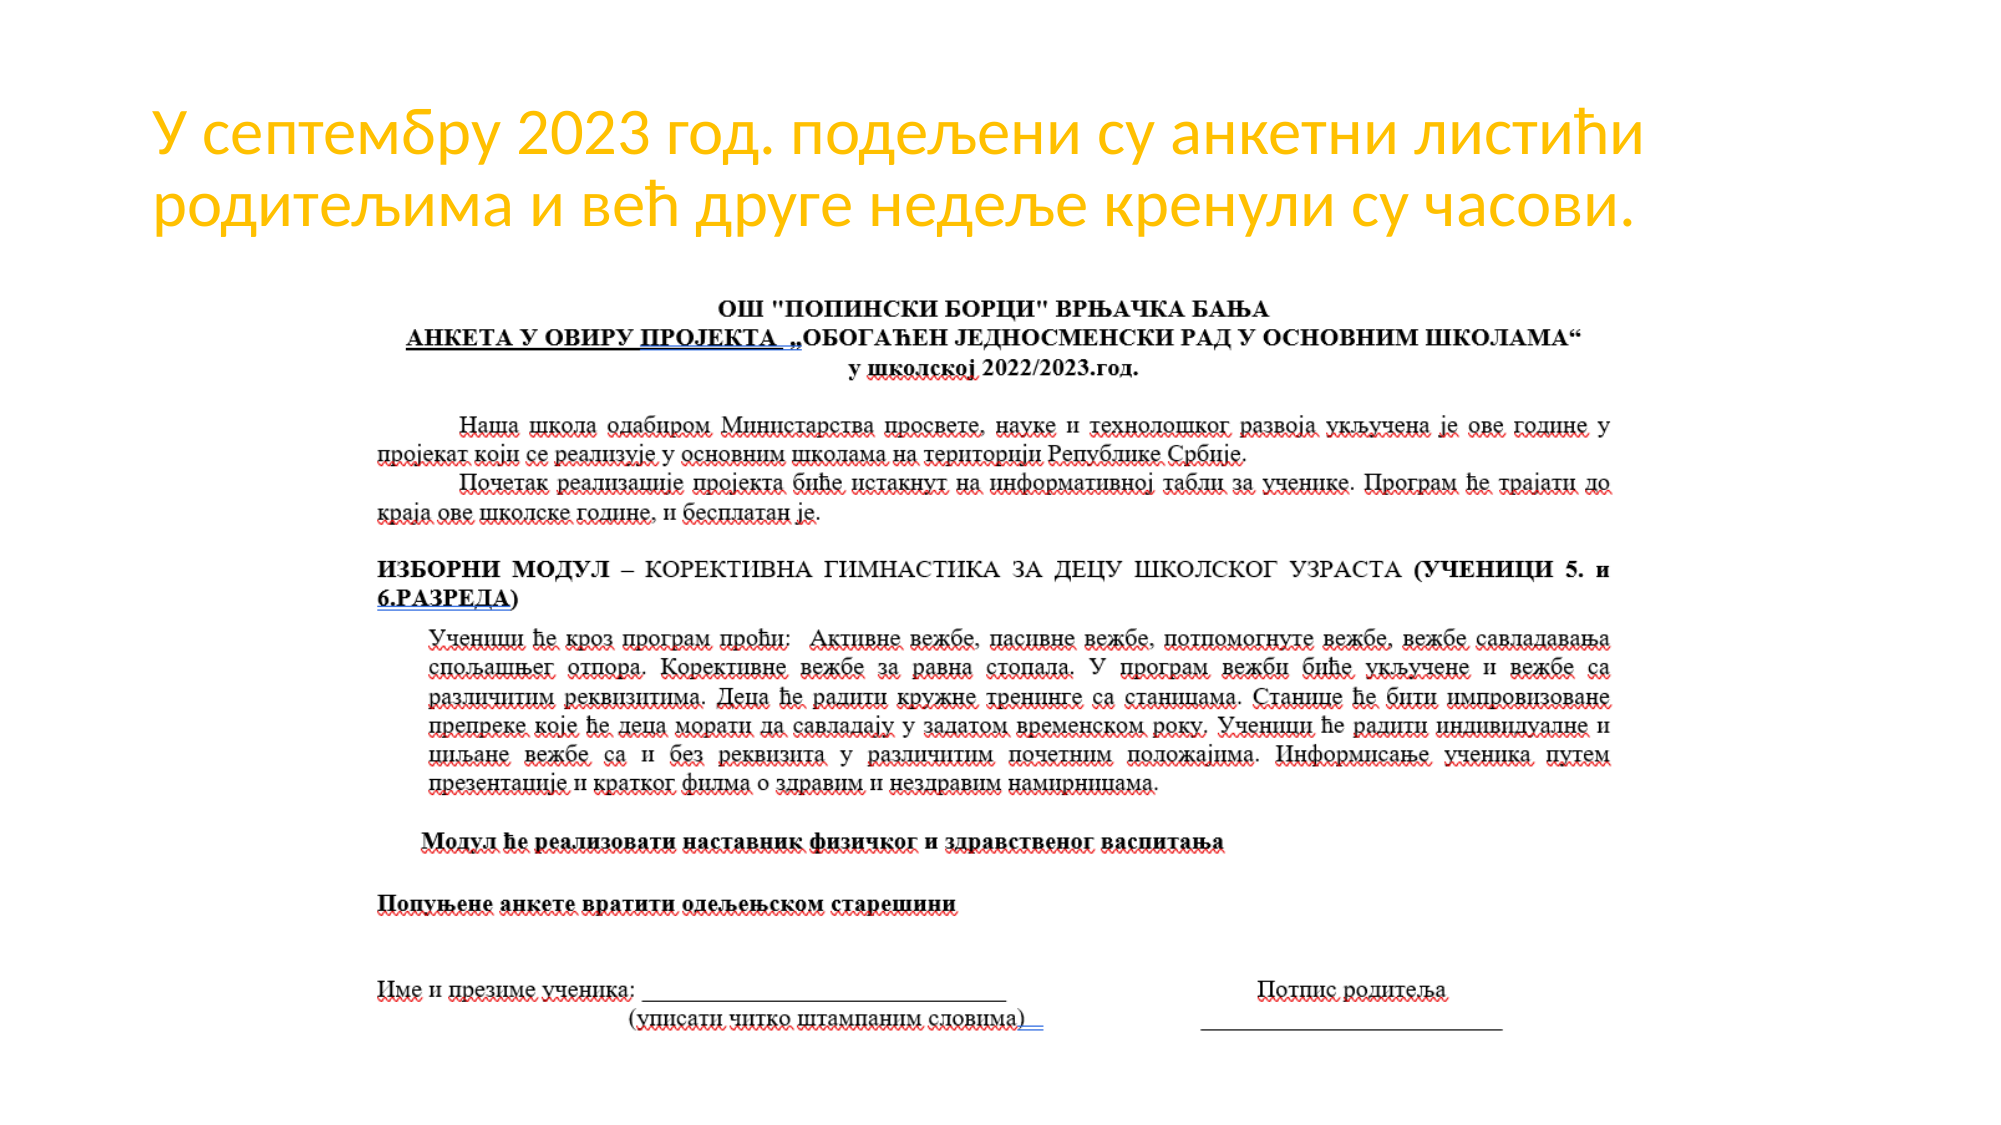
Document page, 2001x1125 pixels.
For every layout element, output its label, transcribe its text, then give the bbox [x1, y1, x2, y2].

title У септембру 2023 год. подељени су анкетни листићи родитељима и већ друге недеље кренули су часови. [137, 59, 1863, 278]
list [340, 277, 1660, 1073]
